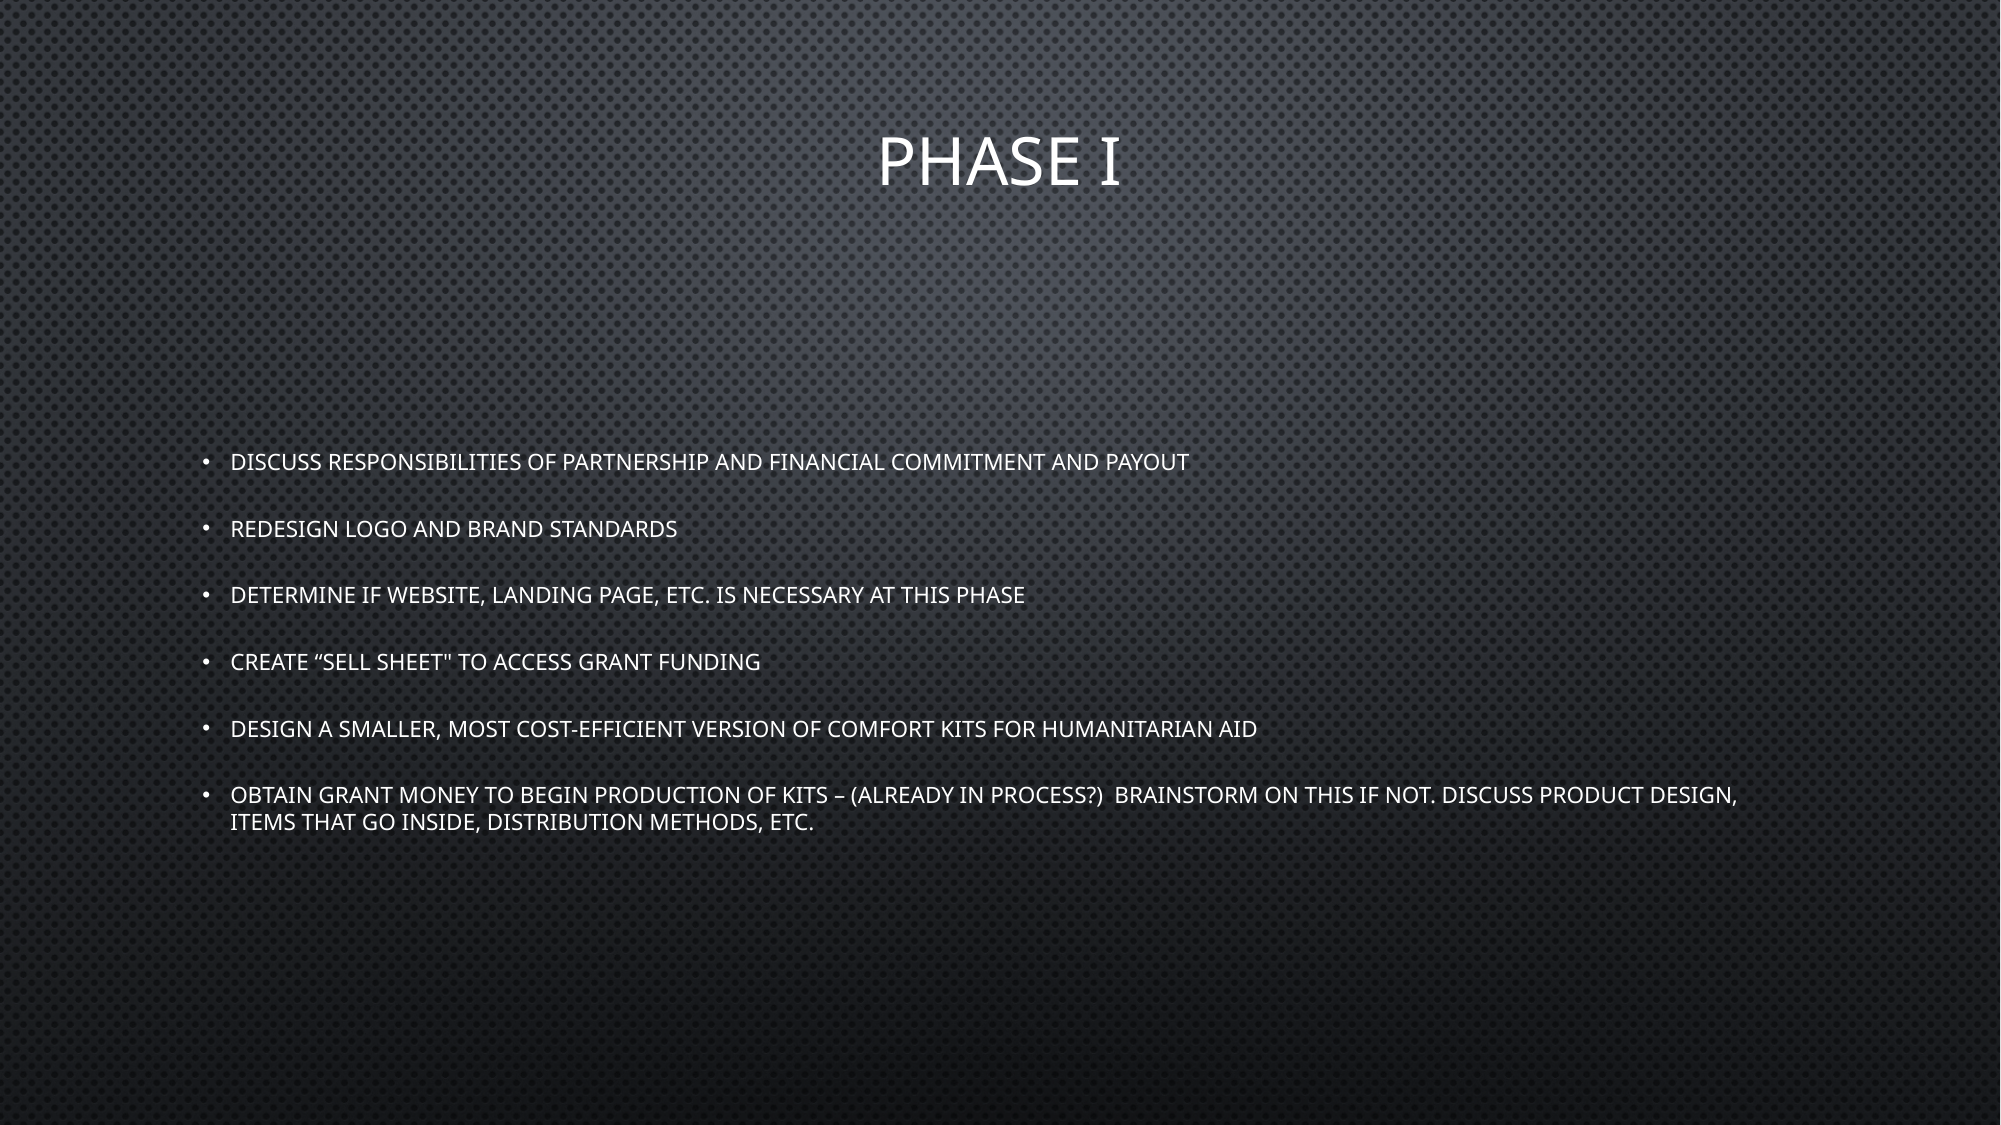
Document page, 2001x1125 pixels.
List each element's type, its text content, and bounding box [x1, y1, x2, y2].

list Discuss responsibilities of partnership and financial commitment and payout Redesign logo and brand standards Determine if website, landing page, etc. is necessary at this phase Create “Sell Sheet" to access grant funding Design a smaller, most cost-efficient version of Comfort Kits for humanitarian aid obtain grant money to begin production of kits – (already in process?) Brainstorm on this if not. Discuss product design, items that go inside, distribution methods, etc. [187, 437, 1813, 950]
title Phase I [187, 99, 1813, 218]
